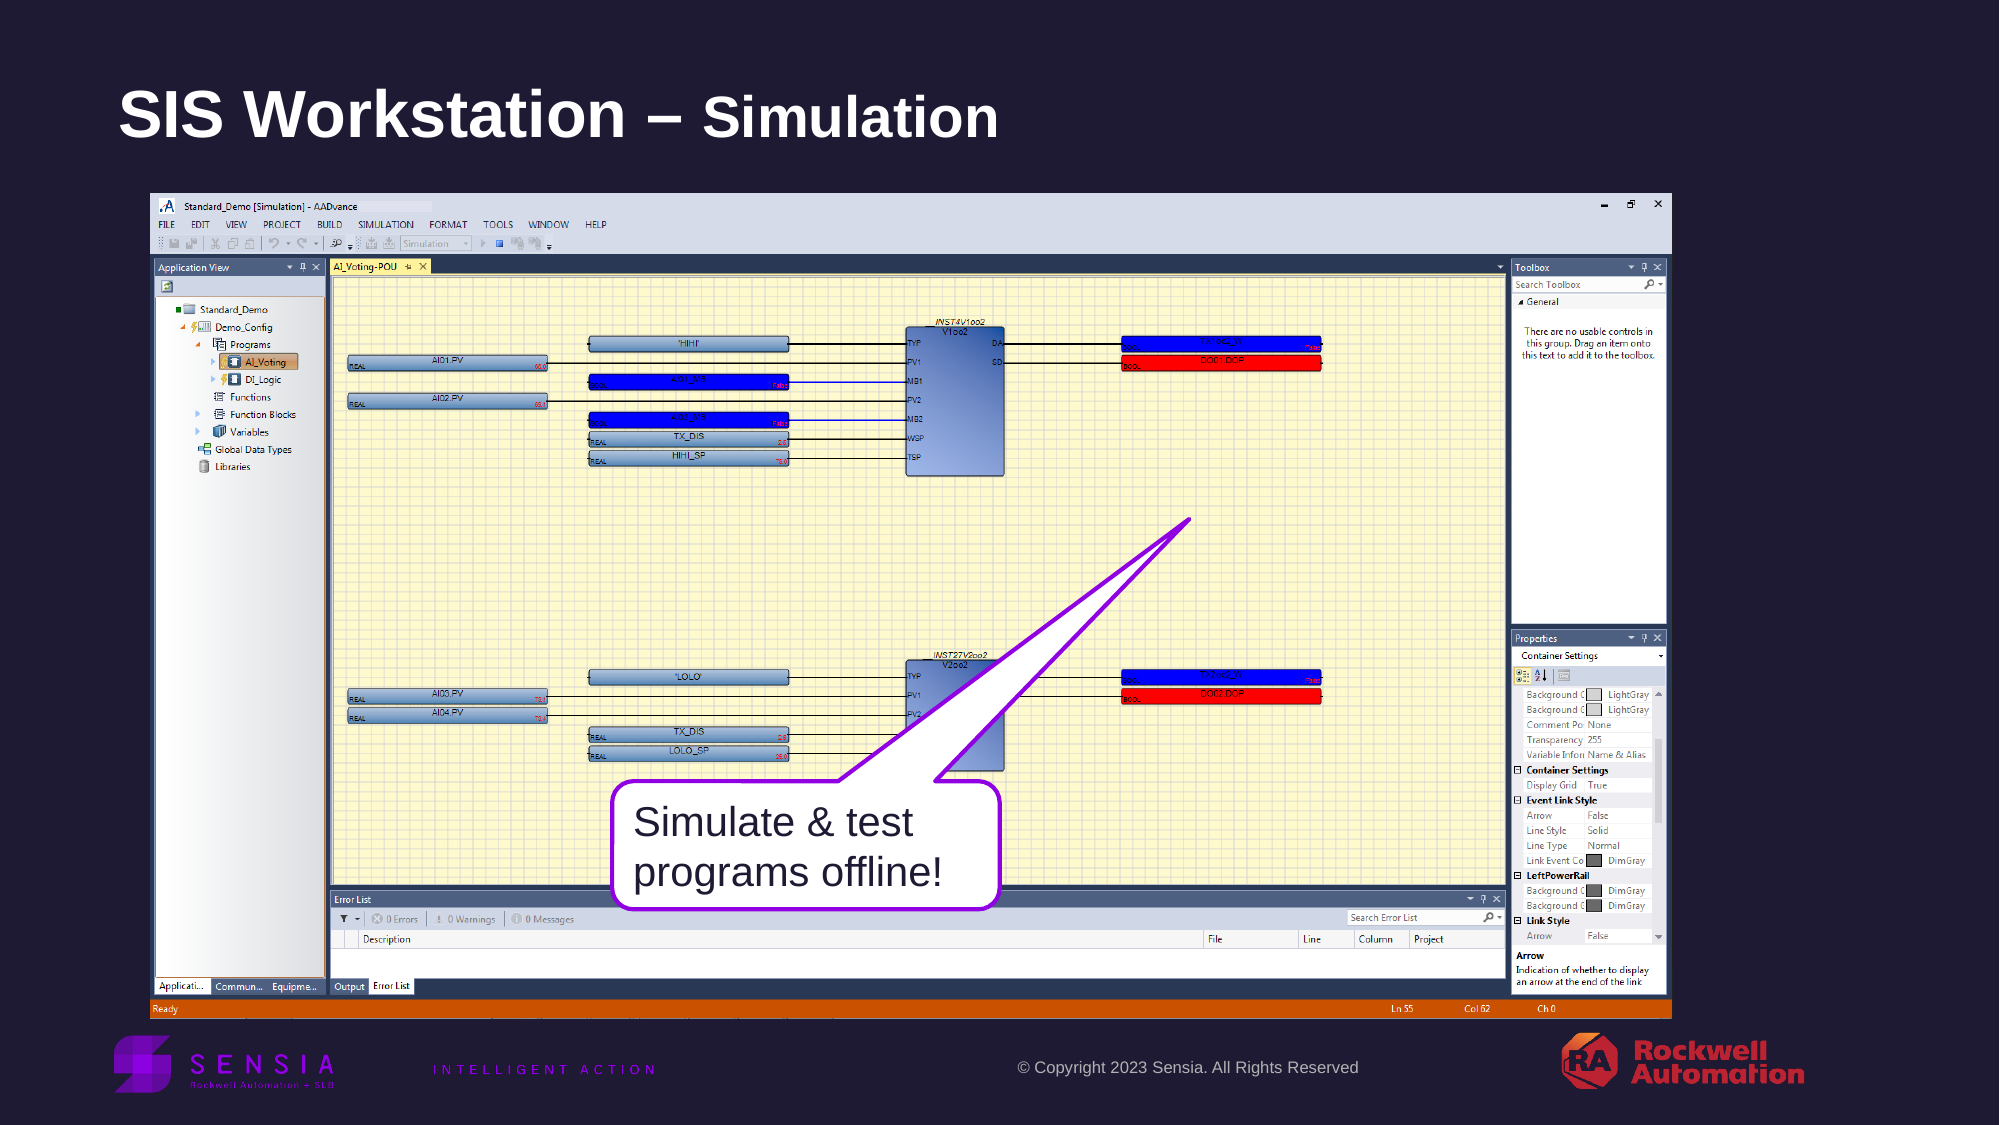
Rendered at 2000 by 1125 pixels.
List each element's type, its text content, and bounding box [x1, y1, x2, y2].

footer © Copyright 2023 Sensia. All Rights Reserved [1017, 1037, 1502, 1098]
picture [94, 193, 1824, 1112]
picture [414, 1045, 673, 1094]
title SIS Workstation – Simulation [118, 70, 1882, 199]
